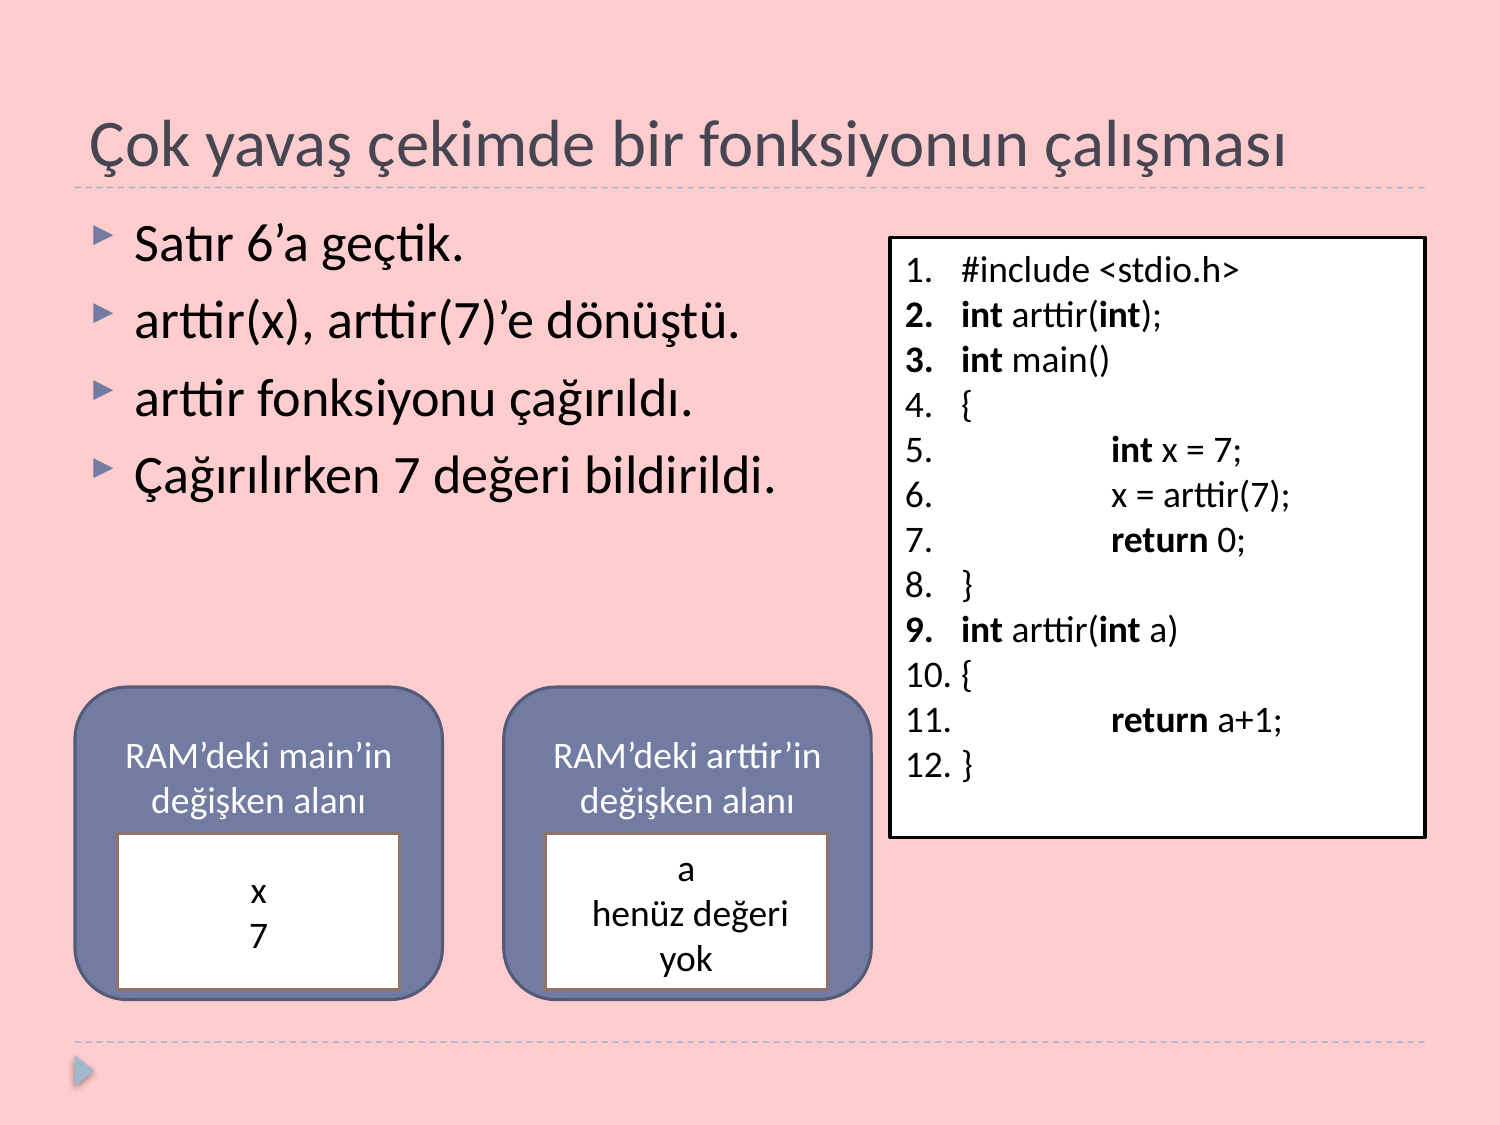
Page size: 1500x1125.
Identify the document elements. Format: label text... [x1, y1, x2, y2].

text_box RAM’deki main’in değişken alanı [73, 685, 445, 1002]
text_box RAM’deki arttir’in değişken alanı [502, 685, 873, 1002]
title Çok yavaş çekimde bir fonksiyonun çalışması [75, 24, 1425, 188]
list Satır 6’a geçtik. arttir(x), arttir(7)’e dönüştü. arttir fonksiyonu çağırıldı. Çağırılırken 7 değeri bildirildi. [75, 200, 1425, 1010]
text_box x 7 [116, 832, 401, 991]
text_box a henüz değeri yok [543, 832, 829, 991]
text_box #include <stdio.h> int arttir(int); int main() { int x = 7; x = arttir(7); return 0; } int arttir(int a) { return a+1; } [888, 236, 1427, 839]
